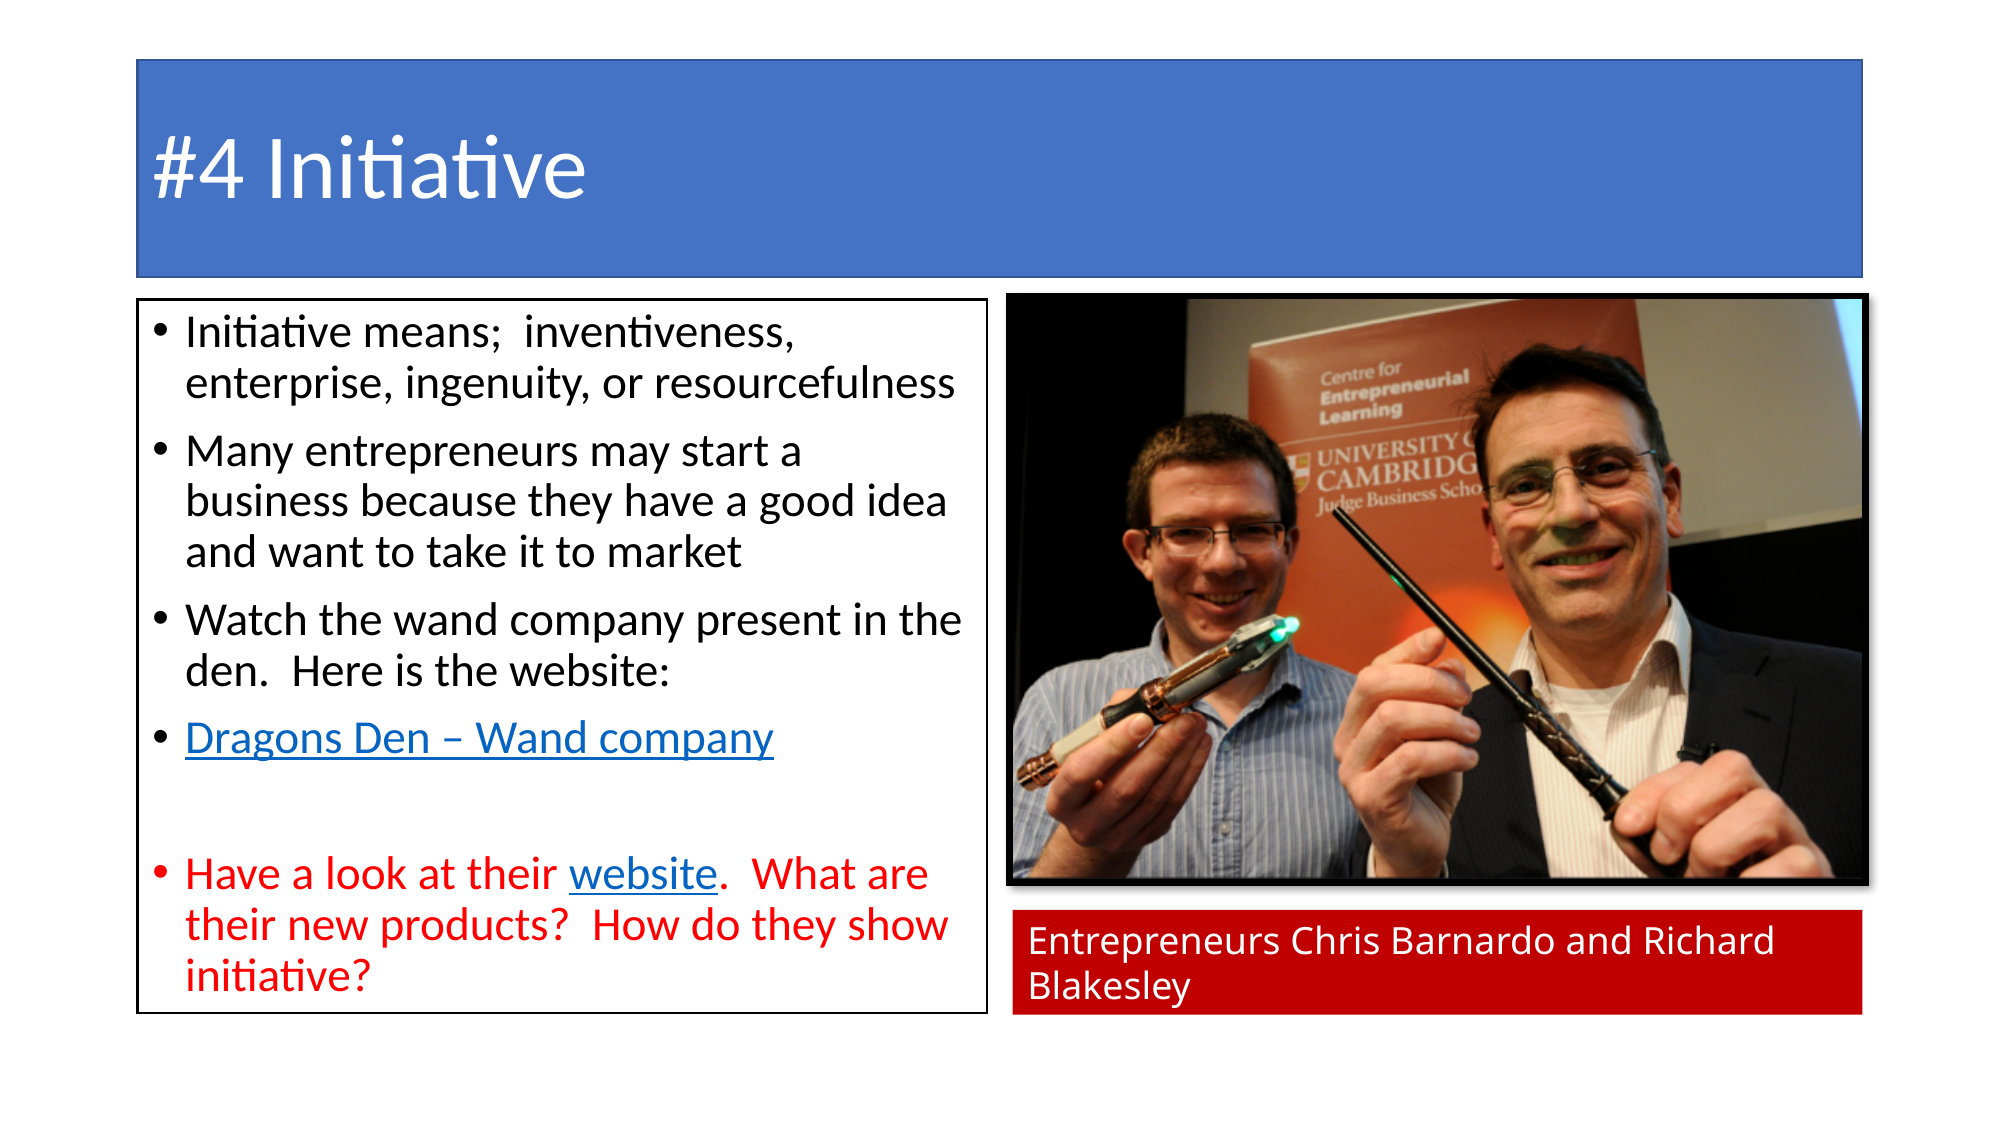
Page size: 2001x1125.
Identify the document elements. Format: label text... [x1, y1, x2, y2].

title #4 Initiative [136, 59, 1863, 278]
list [1012, 299, 1863, 880]
list Initiative means; inventiveness, enterprise, ingenuity, or resourcefulness Many entrepreneurs may start a business because they have a good idea and want to take it to market Watch the wand company present in the den. Here is the website: Dragons Den – Wand company Have a look at their website. What are their new products? How do they show initiative? [136, 298, 988, 1014]
text_box Entrepreneurs Chris Barnardo and Richard Blakesley [1012, 909, 1863, 1015]
